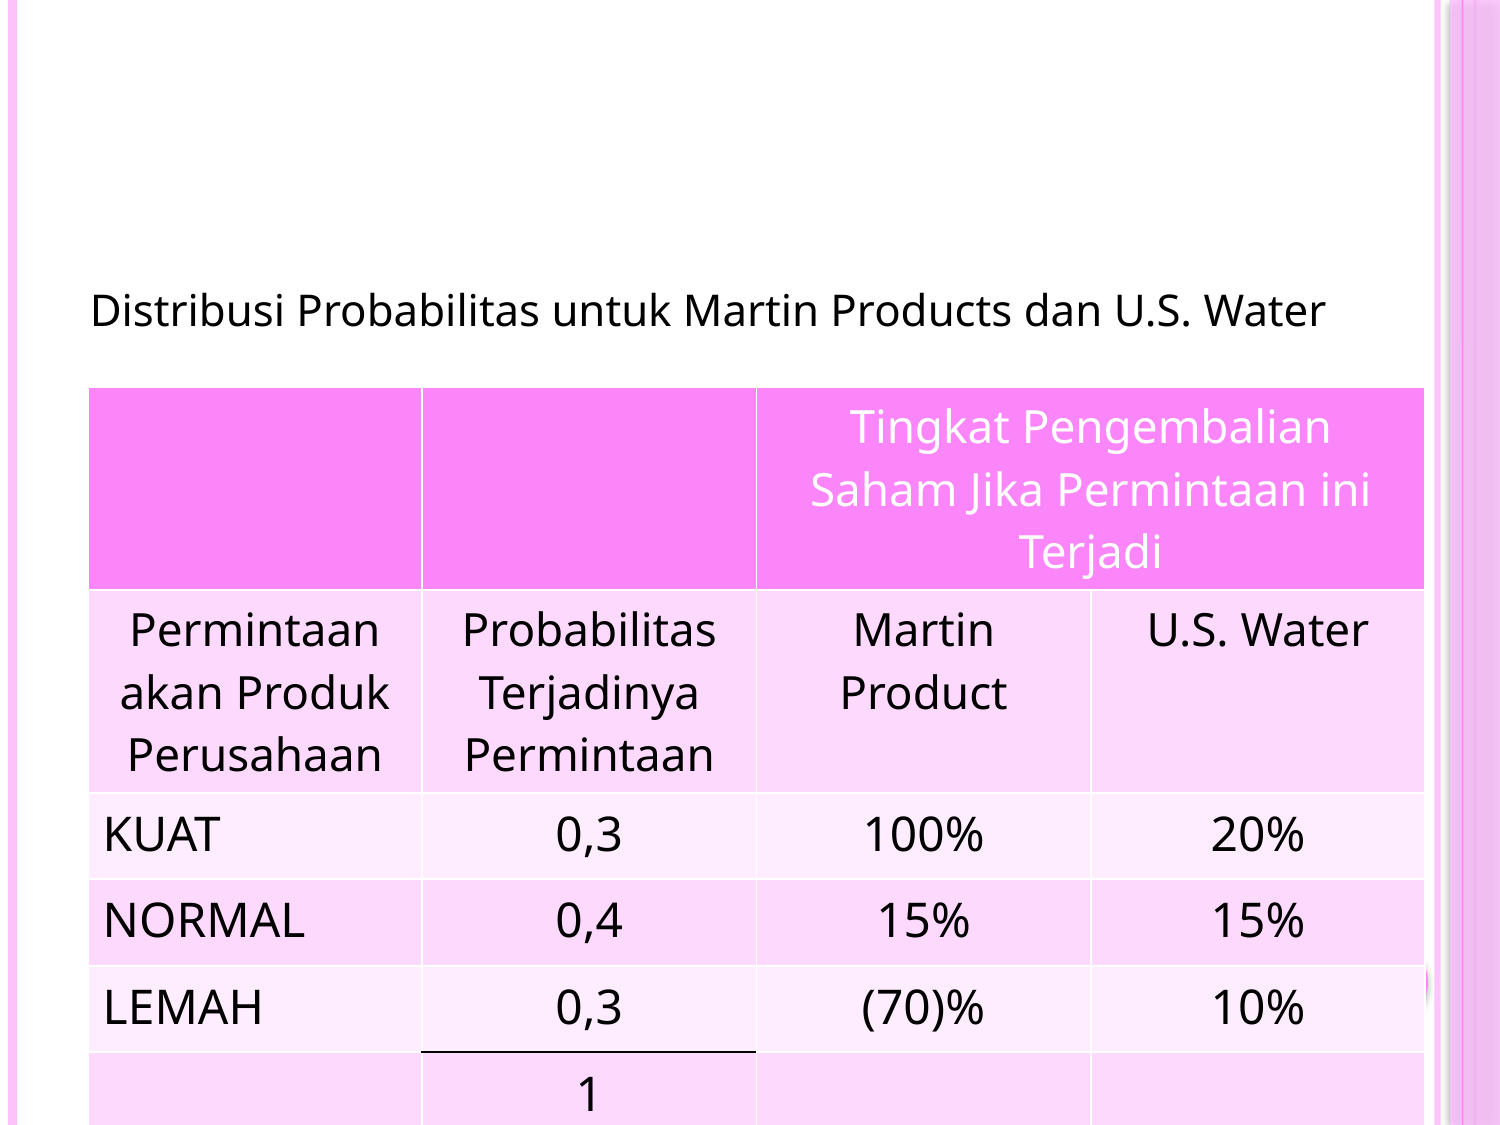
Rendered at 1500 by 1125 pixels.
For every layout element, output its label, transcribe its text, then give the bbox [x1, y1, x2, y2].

table_cell Permintaan akan Produk Perusahaan [89, 591, 421, 792]
table_cell Probabilitas Terjadinya Permintaan [423, 591, 756, 792]
table_cell 1 [423, 1053, 756, 1125]
table_cell NORMAL [89, 880, 421, 965]
table_cell LEMAH [89, 967, 421, 1051]
table_cell [757, 1053, 1090, 1125]
table_header [423, 388, 756, 589]
table_cell U.S. Water [1092, 591, 1424, 792]
table_header [89, 388, 421, 589]
table_cell 0,3 [423, 794, 756, 878]
table_cell 20% [1092, 794, 1424, 878]
table_cell [89, 1053, 421, 1125]
table_cell 100% [757, 794, 1090, 878]
table_cell 15% [757, 880, 1090, 965]
table_header Tingkat Pengembalian Saham Jika Permintaan ini Terjadi [757, 388, 1424, 589]
table_cell 0,3 [423, 967, 756, 1051]
table_cell Martin Product [757, 591, 1090, 792]
table_cell 10% [1092, 967, 1424, 1051]
table_cell [1092, 1053, 1424, 1125]
table_cell 15% [1092, 880, 1424, 965]
table_cell KUAT [89, 794, 421, 878]
table_cell (70)% [757, 967, 1090, 1051]
table_cell 0,4 [423, 880, 756, 965]
text_box Distribusi Probabilitas untuk Martin Products dan U.S. Water [74, 275, 1438, 343]
